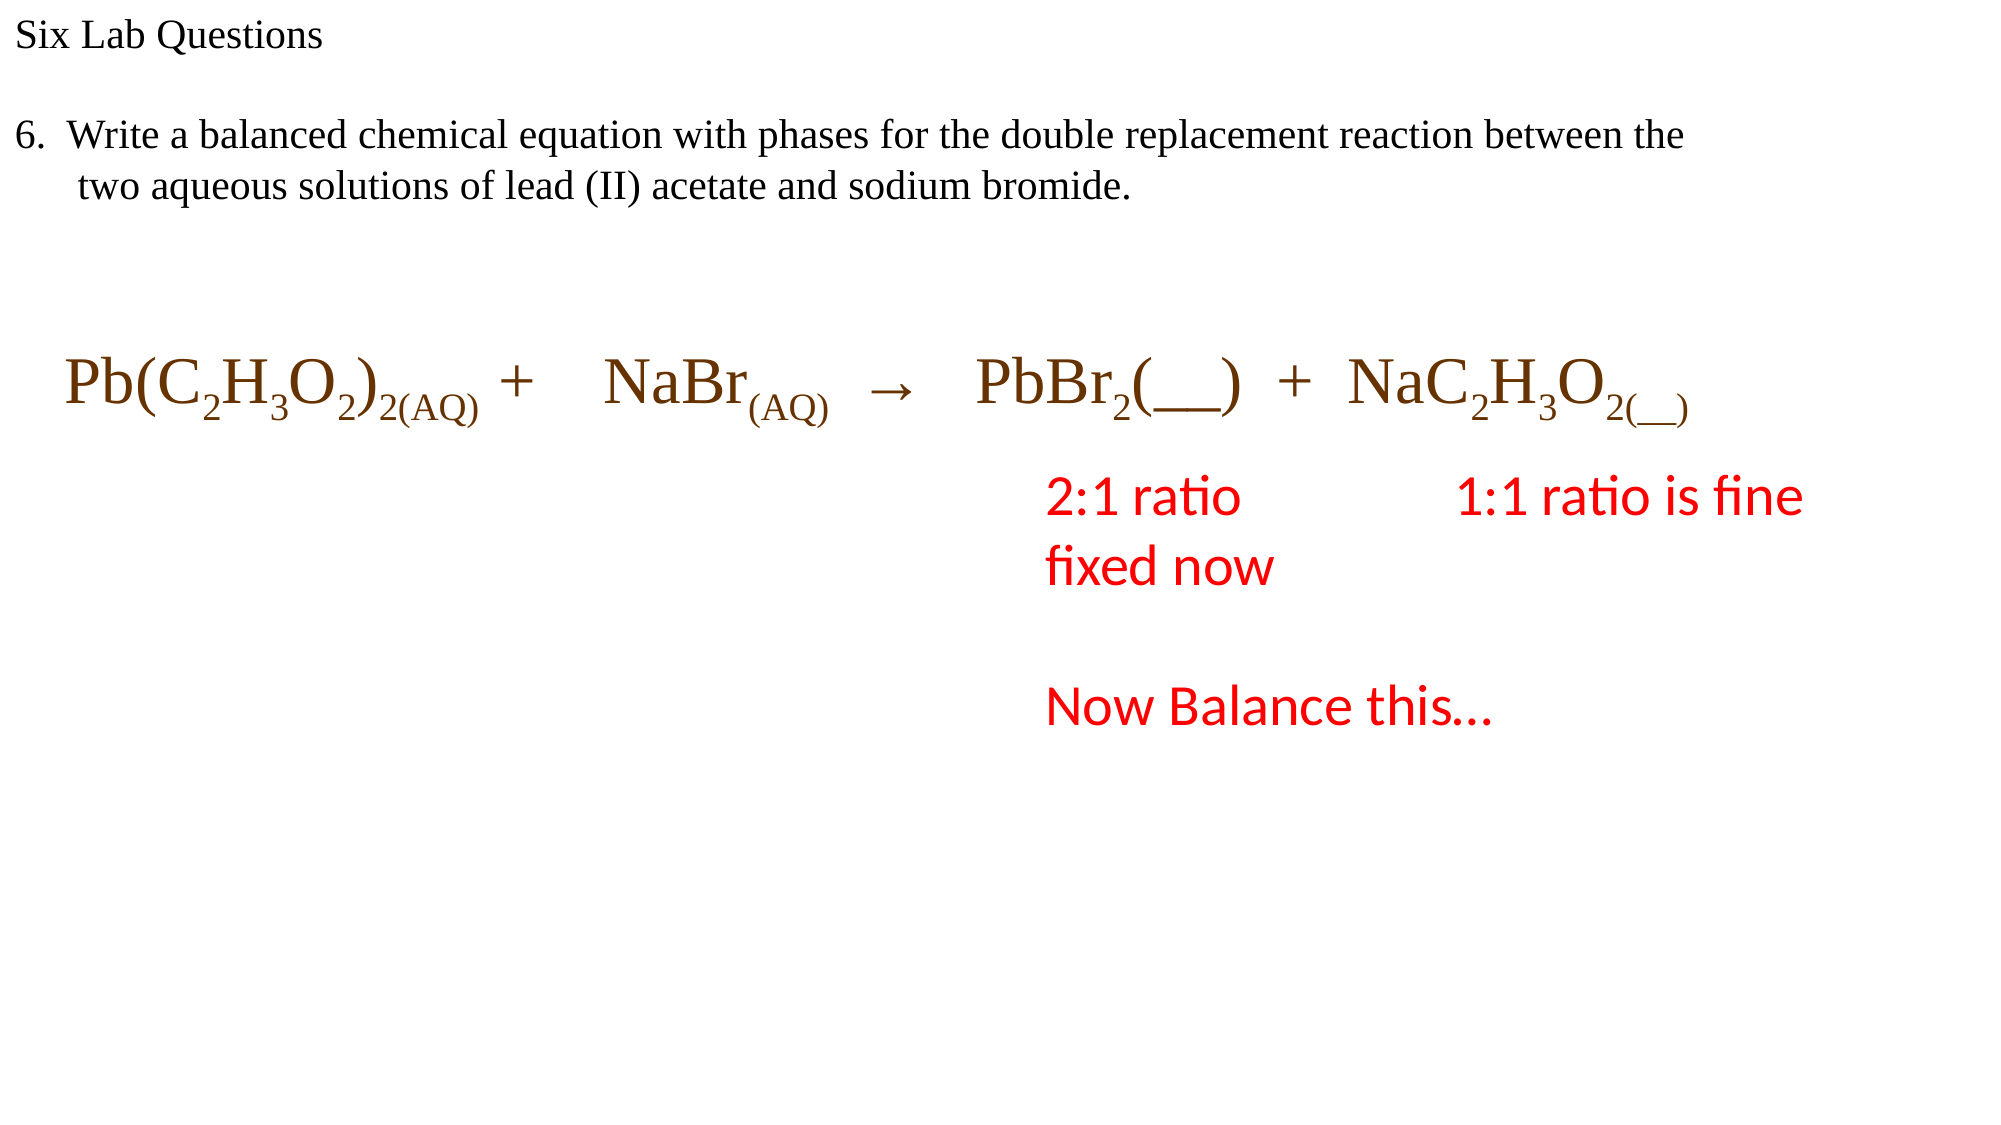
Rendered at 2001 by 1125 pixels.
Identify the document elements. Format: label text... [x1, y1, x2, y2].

text_box Six Lab Questions 6. Write a balanced chemical equation with phases for the double replacement reaction between the two aqueous solutions of lead (II) acetate and sodium bromide. Pb(C2H3O2)2(AQ) + NaBr(AQ) → PbBr2(__) + NaC2H3O2(__) [0, 0, 2000, 436]
text_box 2:1 ratio 1:1 ratio is fine fixed now Now Balance this… [1030, 449, 1830, 745]
